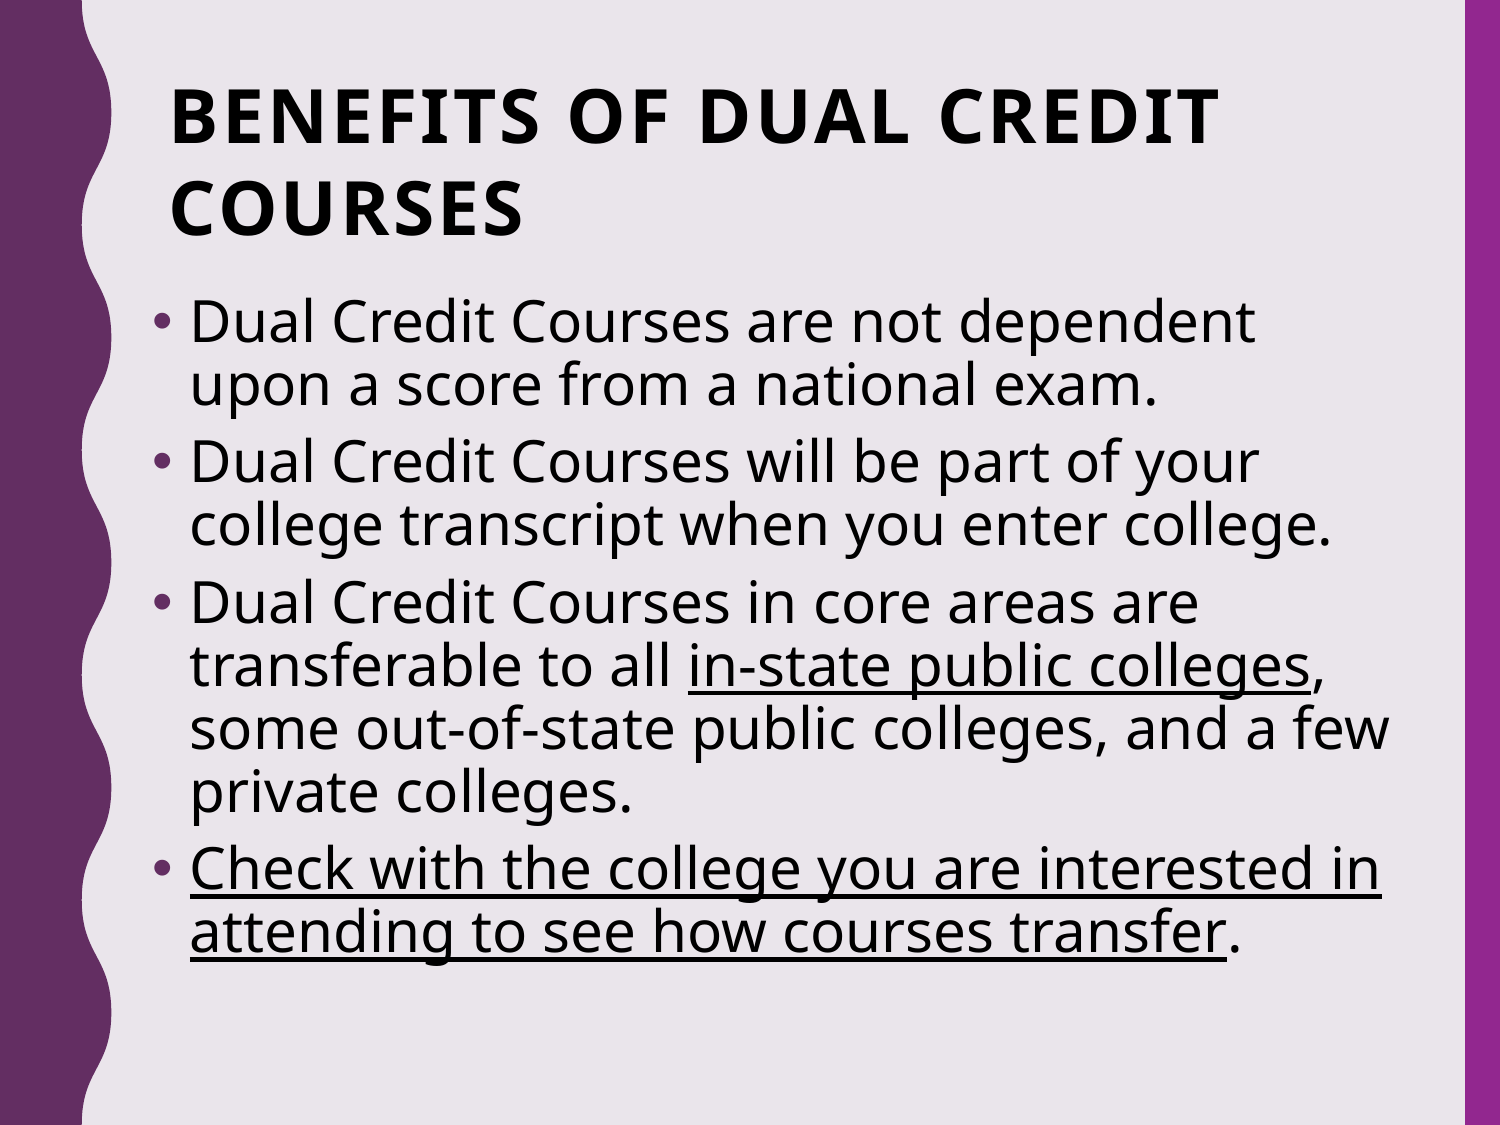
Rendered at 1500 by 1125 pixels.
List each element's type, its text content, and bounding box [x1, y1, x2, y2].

title Benefits of Dual Credit Courses [154, 62, 1407, 200]
list Dual Credit Courses are not dependent upon a score from a national exam. Dual Credit Courses will be part of your college transcript when you enter college. Dual Credit Courses in core areas are transferable to all in-state public colleges, some out-of-state public colleges, and a few private colleges. Check with the college you are interested in attending to see how courses transfer. [137, 200, 1425, 1113]
